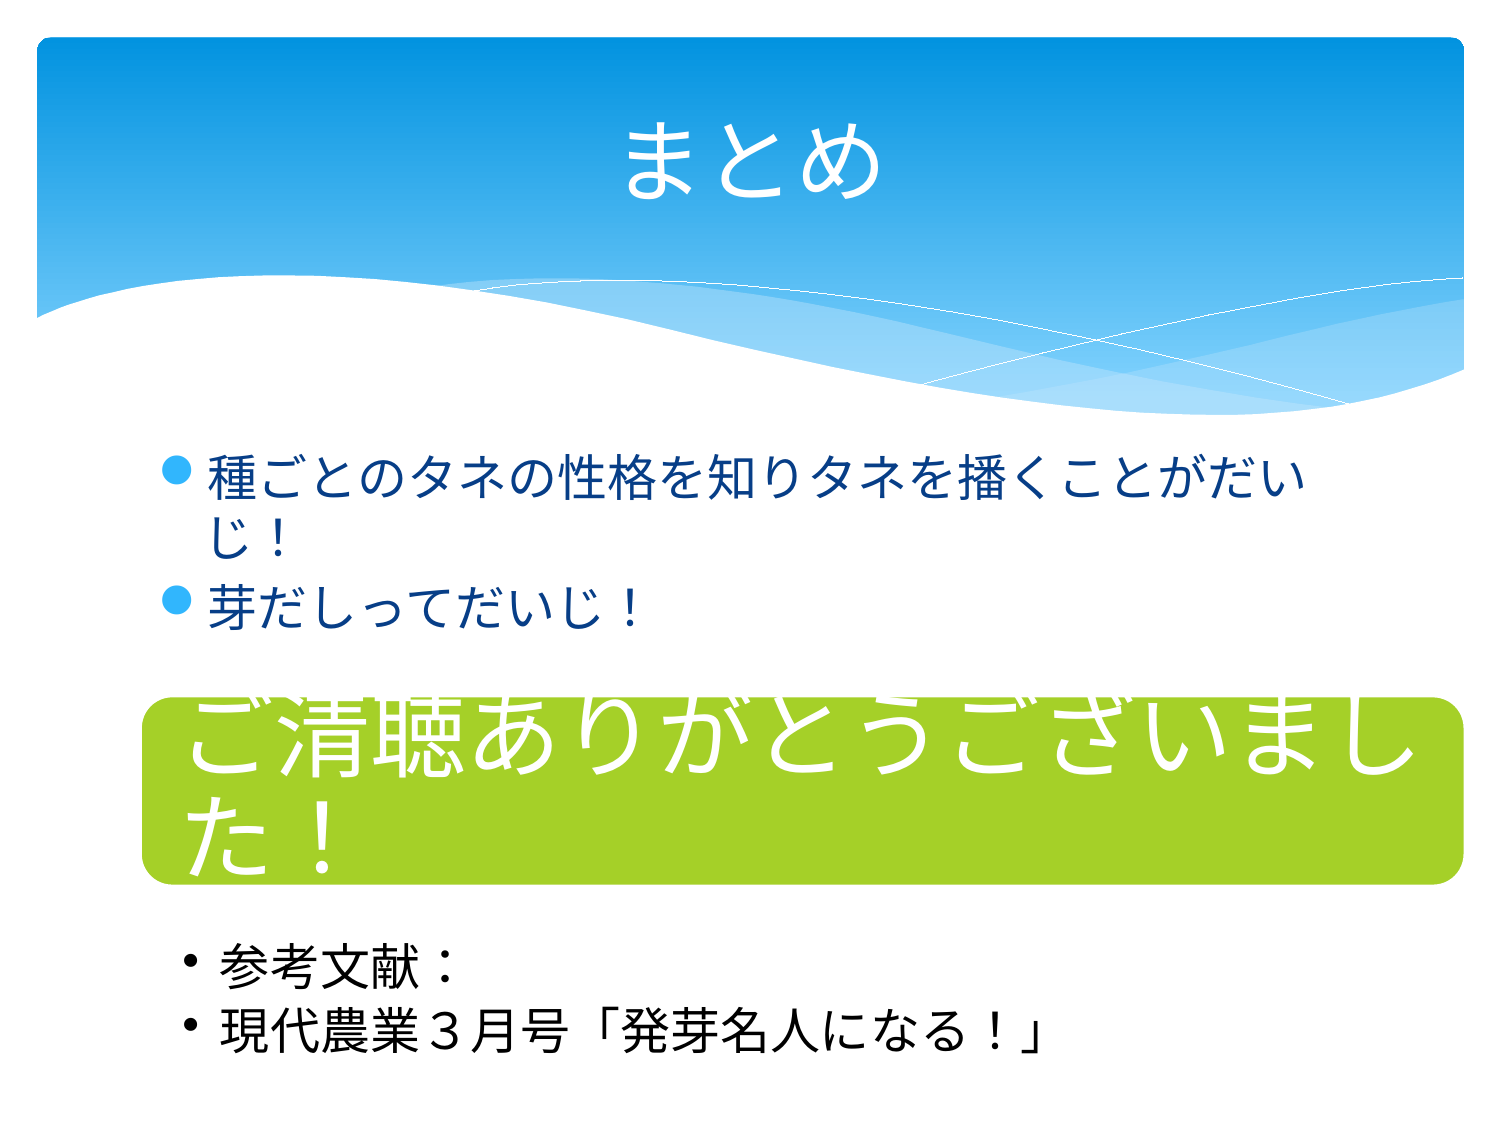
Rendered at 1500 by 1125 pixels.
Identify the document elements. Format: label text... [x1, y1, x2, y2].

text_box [140, 644, 1466, 1079]
list 種ごとのタネの性格を知りタネを播くことがだいじ！ 芽だしってだいじ！ [143, 438, 1359, 642]
title まとめ [75, 55, 1425, 261]
